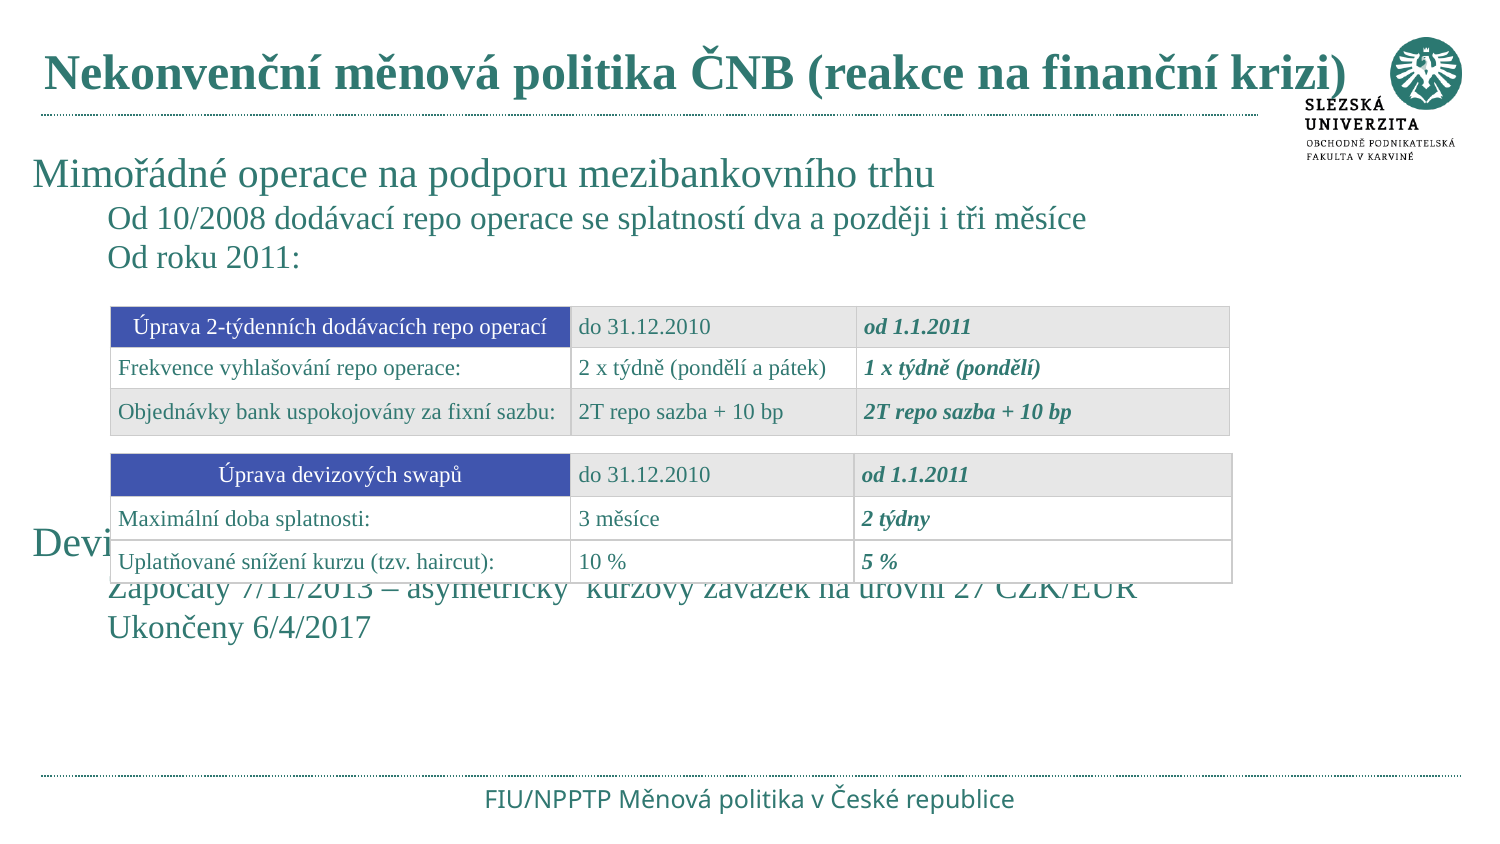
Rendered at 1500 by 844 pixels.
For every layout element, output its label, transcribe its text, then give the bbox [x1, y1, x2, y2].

table_header do 31.12.2010 [571, 454, 853, 496]
table_cell Objednávky bank uspokojovány za fixní sazbu: [111, 389, 570, 435]
table_cell 3 měsíce [571, 497, 853, 539]
table_cell 10 % [571, 541, 853, 582]
table_header Úprava devizových swapů [111, 454, 570, 496]
table_header do 31.12.2010 [572, 307, 856, 347]
table_cell Frekvence vyhlašování repo operace: [111, 348, 570, 388]
title Nekonvenční měnová politika ČNB (reakce na finanční krizi) [29, 32, 1400, 116]
table_header Úprava 2-týdenních dodávacích repo operací [111, 307, 570, 347]
table_cell 2T repo sazba + 10 bp [572, 389, 856, 435]
list Mimořádné operace na podporu mezibankovního trhu Od 10/2008 dodávací repo operace se splatností dva a později i tři měsíce Od roku 2011: Devizové intervence Započaty 7/11/2013 – asymetrický kurzový závazek na úrovni 27 CZK/EUR Ukončeny 6/4/2017 [17, 138, 1471, 741]
table_header od 1.1.2011 [857, 307, 1229, 347]
table_header od 1.1.2011 [855, 454, 1231, 496]
table_cell Uplatňované snížení kurzu (tzv. haircut): [111, 541, 570, 582]
table_cell 2 x týdně (pondělí a pátek) [572, 348, 856, 388]
text_box FIU/NPPTP Měnová politika v České republice [47, 776, 1453, 824]
table_cell 5 % [855, 541, 1231, 582]
table_cell Maximální doba splatnosti: [111, 497, 570, 539]
picture [1305, 37, 1462, 138]
table_cell 1 x týdně (pondělí) [857, 348, 1229, 388]
table_cell 2T repo sazba + 10 bp [857, 389, 1229, 435]
table_cell 2 týdny [855, 497, 1231, 539]
